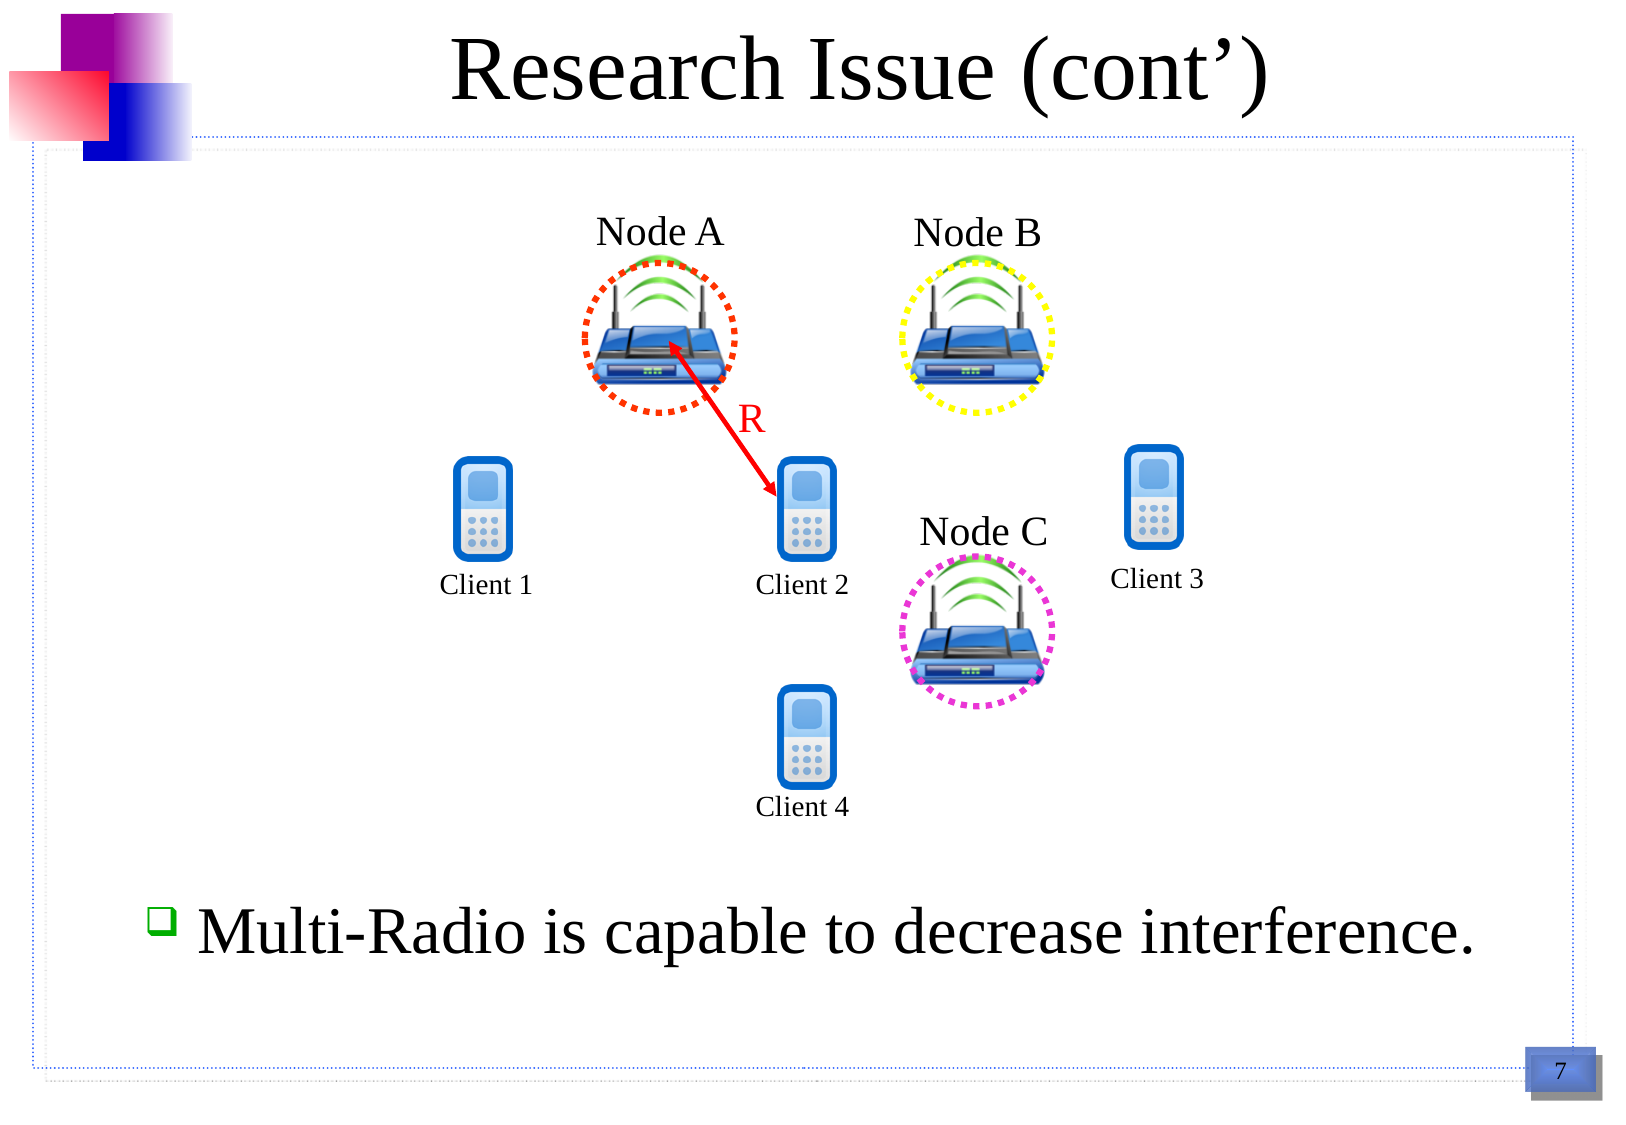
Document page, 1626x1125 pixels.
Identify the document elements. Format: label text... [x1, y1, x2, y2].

picture [908, 250, 1047, 390]
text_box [668, 340, 782, 497]
picture [908, 550, 1047, 689]
text_box Node B [898, 203, 1058, 263]
text_box Client 3 [1095, 556, 1220, 603]
title Research Issue (cont’) [174, 0, 1546, 146]
text_box [939, 696, 1015, 707]
picture [746, 676, 867, 797]
text_box Multi-Radio is capable to decrease interference. [129, 879, 1532, 1030]
text_box Node C [904, 501, 1064, 562]
text_box Client 2 [740, 562, 865, 609]
text_box [612, 396, 663, 413]
text_box [930, 396, 1025, 413]
picture [1093, 436, 1215, 557]
text_box Client 1 [424, 562, 549, 609]
picture [590, 250, 729, 390]
picture [746, 448, 867, 569]
text_box Node A [580, 202, 740, 263]
picture [422, 448, 544, 569]
text_box Client 4 [740, 784, 865, 831]
